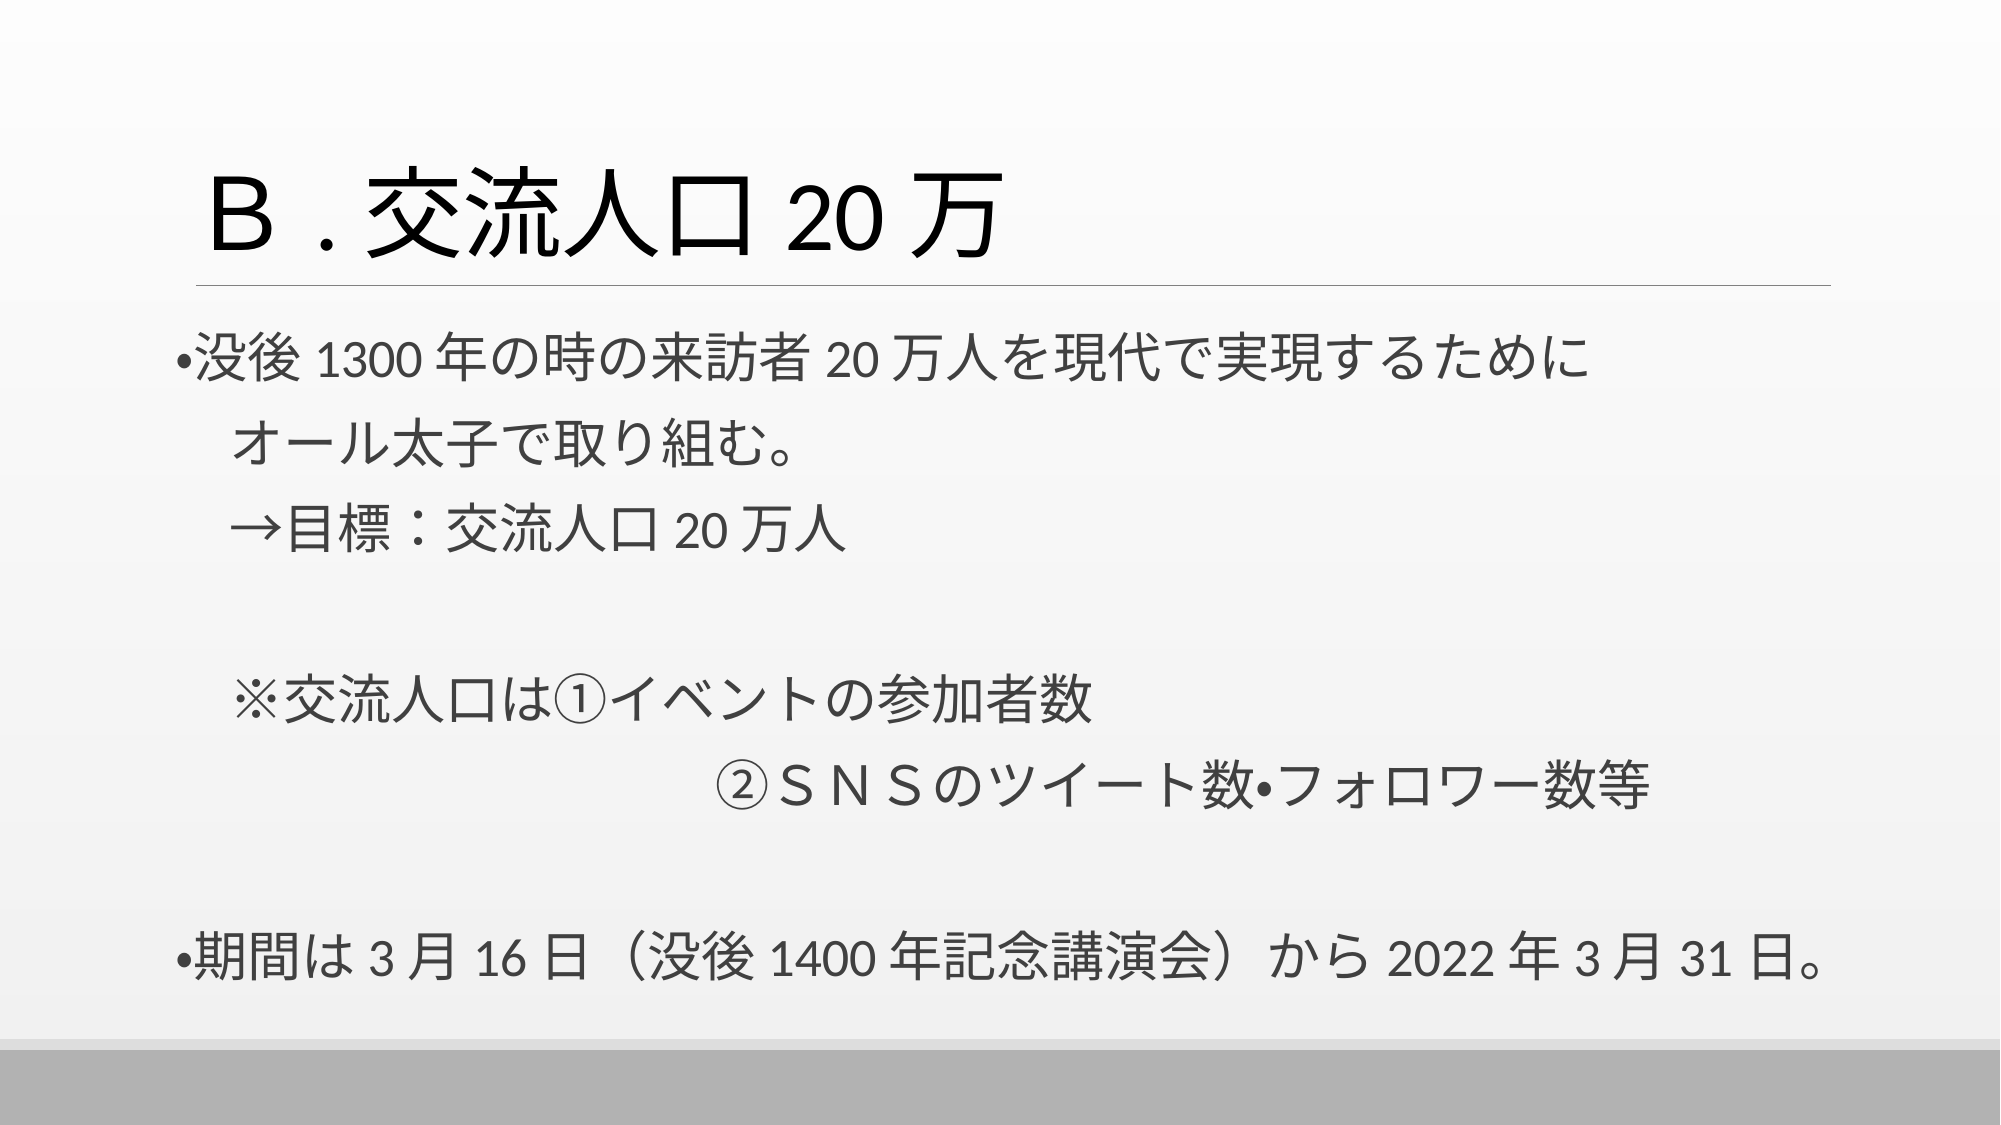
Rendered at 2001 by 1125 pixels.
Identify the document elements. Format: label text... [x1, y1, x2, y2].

title Ｂ.交流人口20万 [175, 101, 1752, 240]
list ・没後1300年の時の来訪者20万人を現代で実現するために オール太子で取り組む。 →目標：交流人口20万人 ※交流人口は①イベントの参加者数 ②ＳＮＳのツイート数・フォロワー数等 ・期間は3月16日（没後1400年記念講演会）から2022年3月31日。 [175, 240, 1901, 1004]
